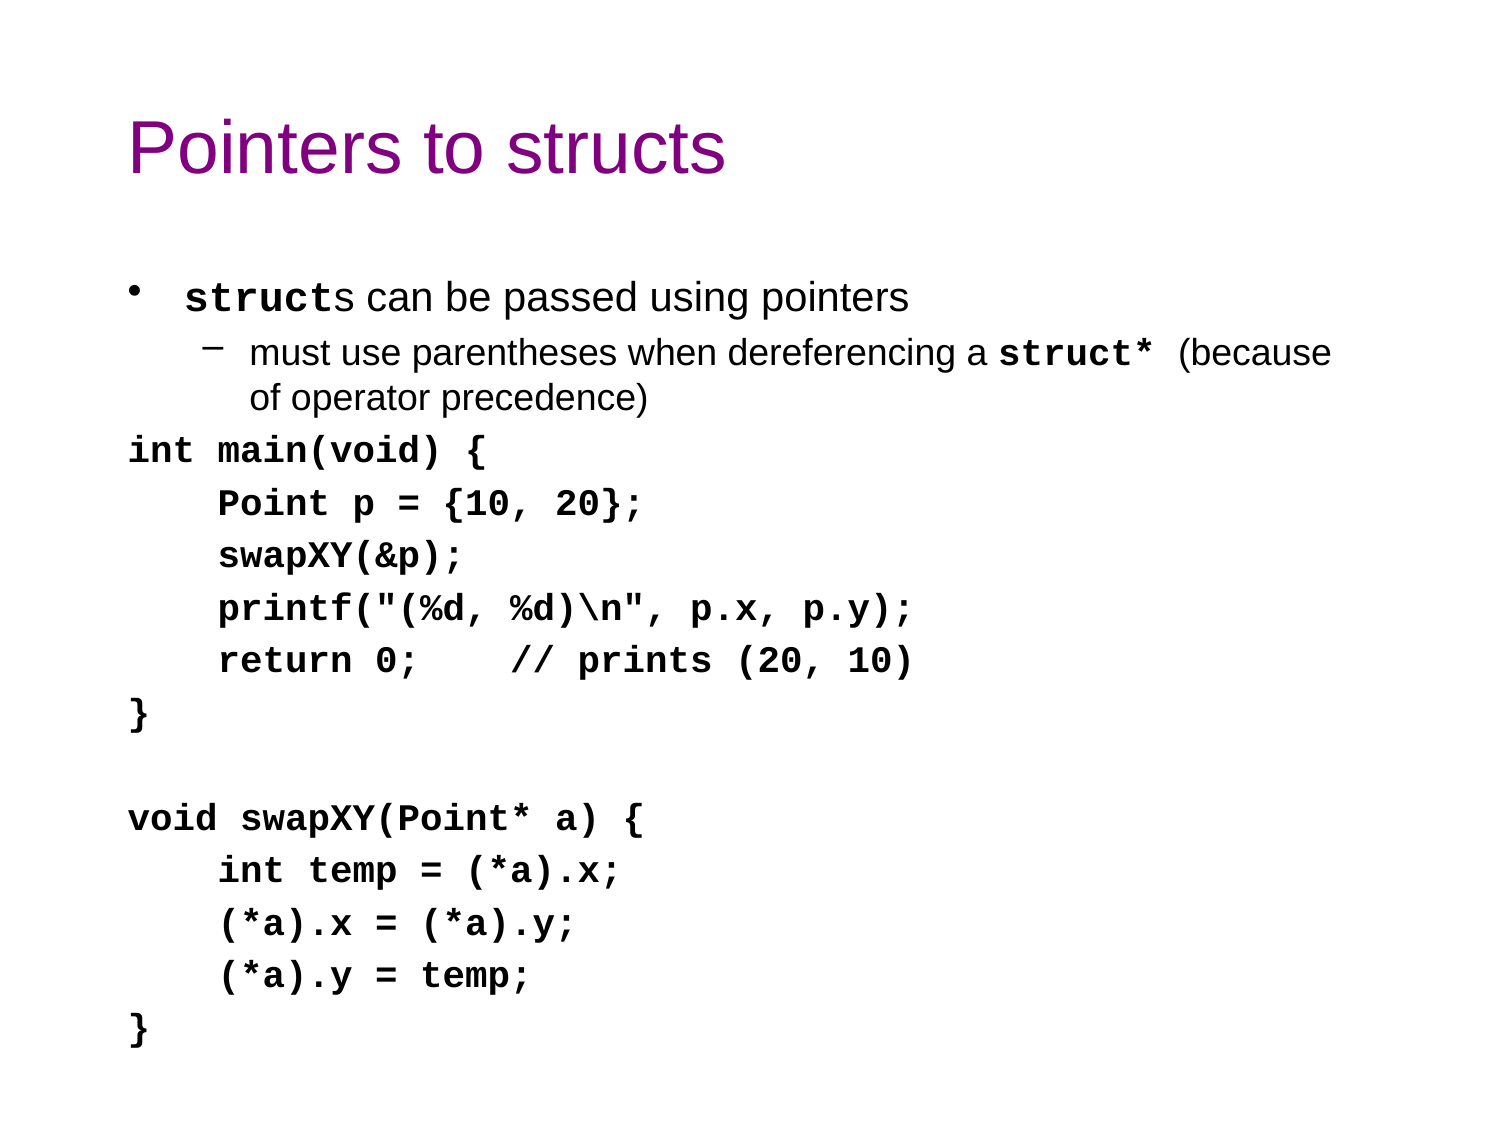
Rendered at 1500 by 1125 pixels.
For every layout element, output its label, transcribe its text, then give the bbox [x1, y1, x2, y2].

title Pointers to structs [112, 49, 1388, 238]
list structs can be passed using pointers must use parentheses when dereferencing a struct* (because of operator precedence) int main(void) { Point p = {10, 20}; swapXY(&p); printf("(%d, %d)\n", p.x, p.y); return 0; // prints (20, 10) } void swapXY(Point* a) { int temp = (*a).x; (*a).x = (*a).y; (*a).y = temp; } [112, 262, 1388, 1001]
